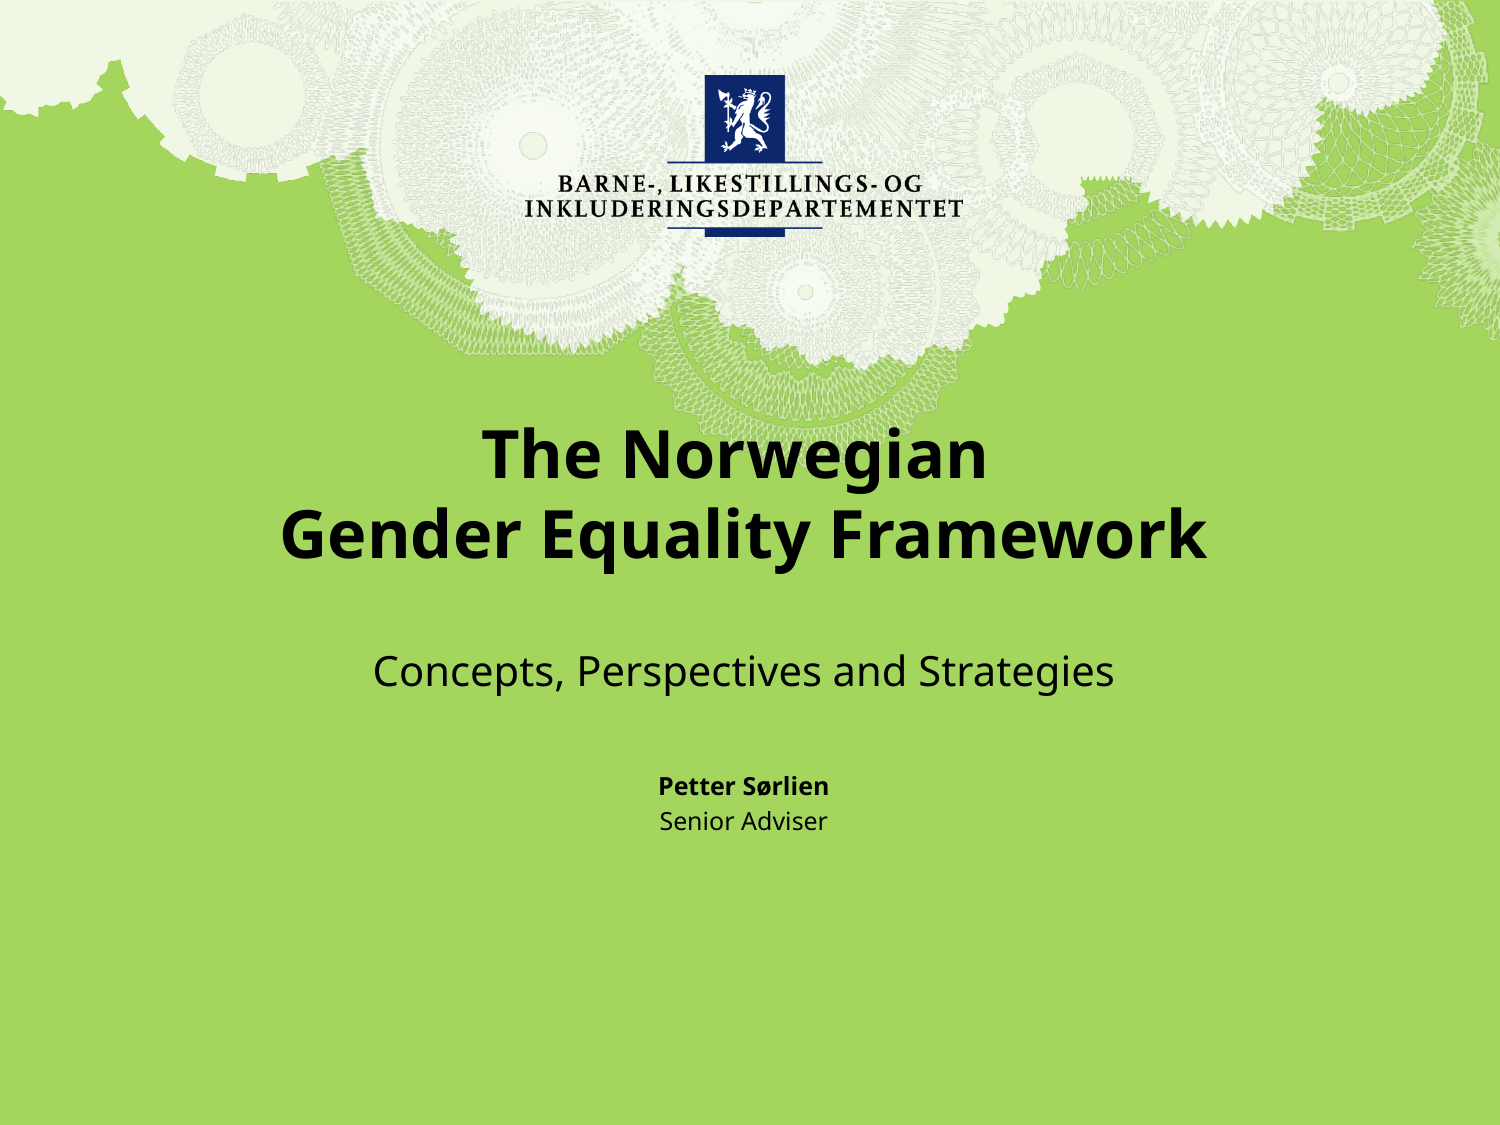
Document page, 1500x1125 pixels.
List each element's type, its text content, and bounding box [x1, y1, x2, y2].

title The Norwegian Gender Equality Framework [117, 337, 1371, 580]
subtitle Concepts, Perspectives and Strategies [117, 637, 1371, 699]
list Petter Sørlien Senior Adviser [117, 763, 1371, 817]
picture [173, 2, 1447, 371]
